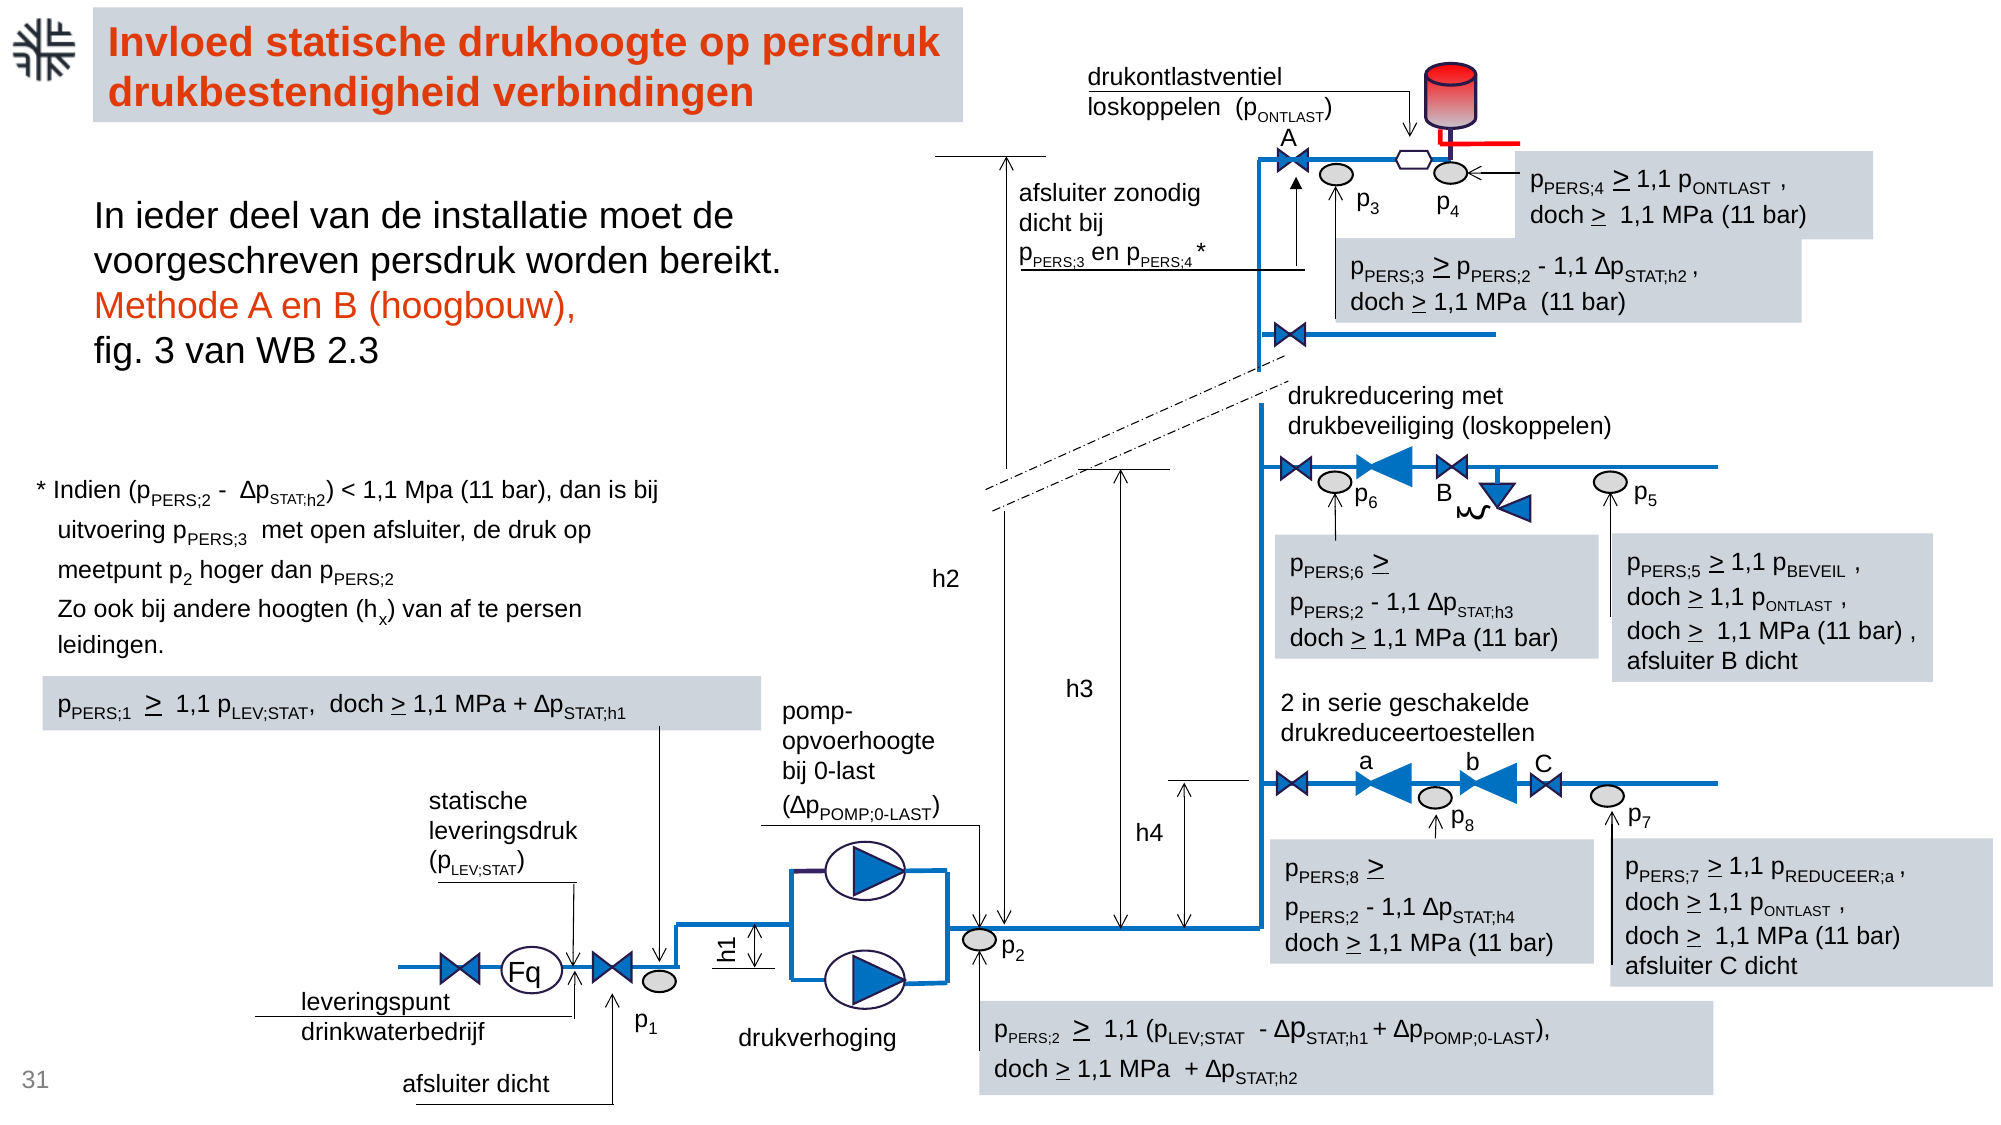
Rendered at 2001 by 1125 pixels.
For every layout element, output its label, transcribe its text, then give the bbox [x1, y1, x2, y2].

text_box Invloed statische drukhoogte op persdruk drukbestendigheid verbindingen [93, 7, 963, 123]
text_box [1589, 784, 1613, 808]
text_box [1592, 470, 1619, 494]
text_box C [1519, 740, 1568, 783]
text_box h1 [702, 925, 748, 946]
text_box p4 [1421, 173, 1475, 228]
text_box statische leveringsdruk (pLEV;STAT) [414, 776, 600, 886]
text_box pPERS;4 > 1,1 pONTLAST , doch > 1,1 MPa (11 bar) [1515, 151, 1874, 240]
text_box [961, 929, 986, 952]
text_box afsluiter zonodig dicht bij pPERS;3 en pPERS;4 * [1007, 168, 1224, 278]
text_box pPERS;5 > 1,1 pBEVEIL , doch > 1,1 pONTLAST , doch > 1,1 MPa (11 bar) , afsluiter B dicht [1612, 533, 1933, 682]
text_box afsluiter dicht [387, 1059, 572, 1105]
text_box leveringspunt drinkwaterbedrijf [286, 1017, 507, 1053]
text_box [1274, 321, 1307, 334]
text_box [1459, 762, 1517, 804]
text_box pPERS;2 > 1,1 (pLEV;STAT - ∆pSTAT;h1 + ∆pPOMP;0-LAST), doch > 1,1 MPa + ∆pSTAT;h2 [979, 1000, 1714, 1096]
text_box [1318, 162, 1353, 187]
text_box p7 [1613, 784, 1667, 838]
text_box ξ [1439, 489, 1500, 534]
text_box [992, 381, 1289, 512]
text_box h2 [917, 554, 976, 600]
text_box pomp- opvoerhoogte bij 0-last (∆pPOMP;0-LAST) [767, 826, 970, 832]
text_box p5 [1619, 462, 1673, 466]
text_box [1275, 770, 1309, 783]
text_box h4 [1121, 808, 1179, 854]
text_box p1 [619, 1009, 700, 1046]
text_box [1289, 468, 1313, 482]
text_box In ieder deel van de installatie moet de voorgeschreven persdruk worden bereikt. Methode A en B (hoogbouw), fig. 3 van WB 2.3 [79, 184, 993, 379]
text_box p2 [986, 929, 1040, 972]
text_box [1435, 453, 1468, 466]
text_box p3 [1341, 170, 1395, 225]
text_box A [1265, 114, 1313, 159]
text_box pomp- opvoerhoogte bij 0-last (∆pPOMP;0-LAST) [767, 687, 970, 825]
text_box 2 in serie geschakelde drukreduceertoestellen [1265, 679, 1558, 755]
slide_number 31 [21, 1048, 129, 1109]
text_box [1275, 784, 1309, 797]
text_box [1355, 762, 1412, 804]
text_box p6 [1339, 468, 1393, 519]
text_box a [1344, 737, 1389, 782]
text_box [1426, 62, 1477, 130]
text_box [1007, 355, 1286, 381]
text_box drukontlastventiel loskoppelen (pONTLAST) [1072, 53, 1426, 133]
text_box [1276, 162, 1309, 174]
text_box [985, 355, 1006, 490]
text_box pPERS;6 > pPERS;2 - 1,1 ∆pSTAT;h3 doch > 1,1 MPa (11 bar) [1275, 534, 1599, 659]
text_box pPERS;3 > pPERS;2 - 1,1 ∆pSTAT;h2 , doch > 1,1 MPa (11 bar) [1335, 238, 1802, 323]
text_box pPERS;8 > pPERS;2 - 1,1 ∆pSTAT;h4 doch > 1,1 MPa (11 bar) [1270, 839, 1594, 964]
text_box * Indien (pPERS;2 - ∆pSTAT;h2) < 1,1 Mpa (11 bar), dan is bij uitvoering pPERS;3 met open afsluiter, de druk op meetpunt p2 hoger dan pPERS;2 Zo ook bij andere hoogten (hx) van af te persen leidingen. [21, 462, 810, 666]
text_box [1394, 160, 1433, 170]
text_box leveringspunt drinkwaterbedrijf [286, 977, 507, 1016]
text_box B [1421, 469, 1468, 514]
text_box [440, 952, 492, 984]
text_box p5 [1619, 468, 1673, 518]
text_box [1417, 786, 1442, 810]
text_box [1395, 149, 1433, 159]
text_box drukreducering met drukbeveiliging (loskoppelen) [1286, 372, 1642, 447]
text_box [1274, 335, 1307, 348]
text_box pPERS;1 > 1,1 pLEV;STAT, doch > 1,1 MPa + ∆pSTAT;h1 [42, 676, 762, 731]
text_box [1356, 446, 1413, 488]
text_box h3 [1051, 665, 1109, 710]
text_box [1480, 469, 1531, 522]
text_box b [1450, 737, 1495, 783]
text_box [1297, 455, 1313, 466]
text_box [905, 980, 948, 984]
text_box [825, 841, 905, 901]
text_box pPERS;7 > 1,1 pREDUCEER;a , doch > 1,1 pONTLAST , doch > 1,1 MPa (11 bar) afsluiter C dicht [1610, 838, 1993, 987]
text_box [1317, 470, 1339, 494]
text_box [492, 946, 905, 1009]
text_box [1529, 786, 1562, 799]
text_box [1433, 161, 1469, 173]
text_box drukverhoging [723, 1014, 920, 1060]
picture [0, 12, 87, 92]
text_box p8 [1436, 787, 1490, 839]
text_box p2 [986, 917, 1040, 928]
